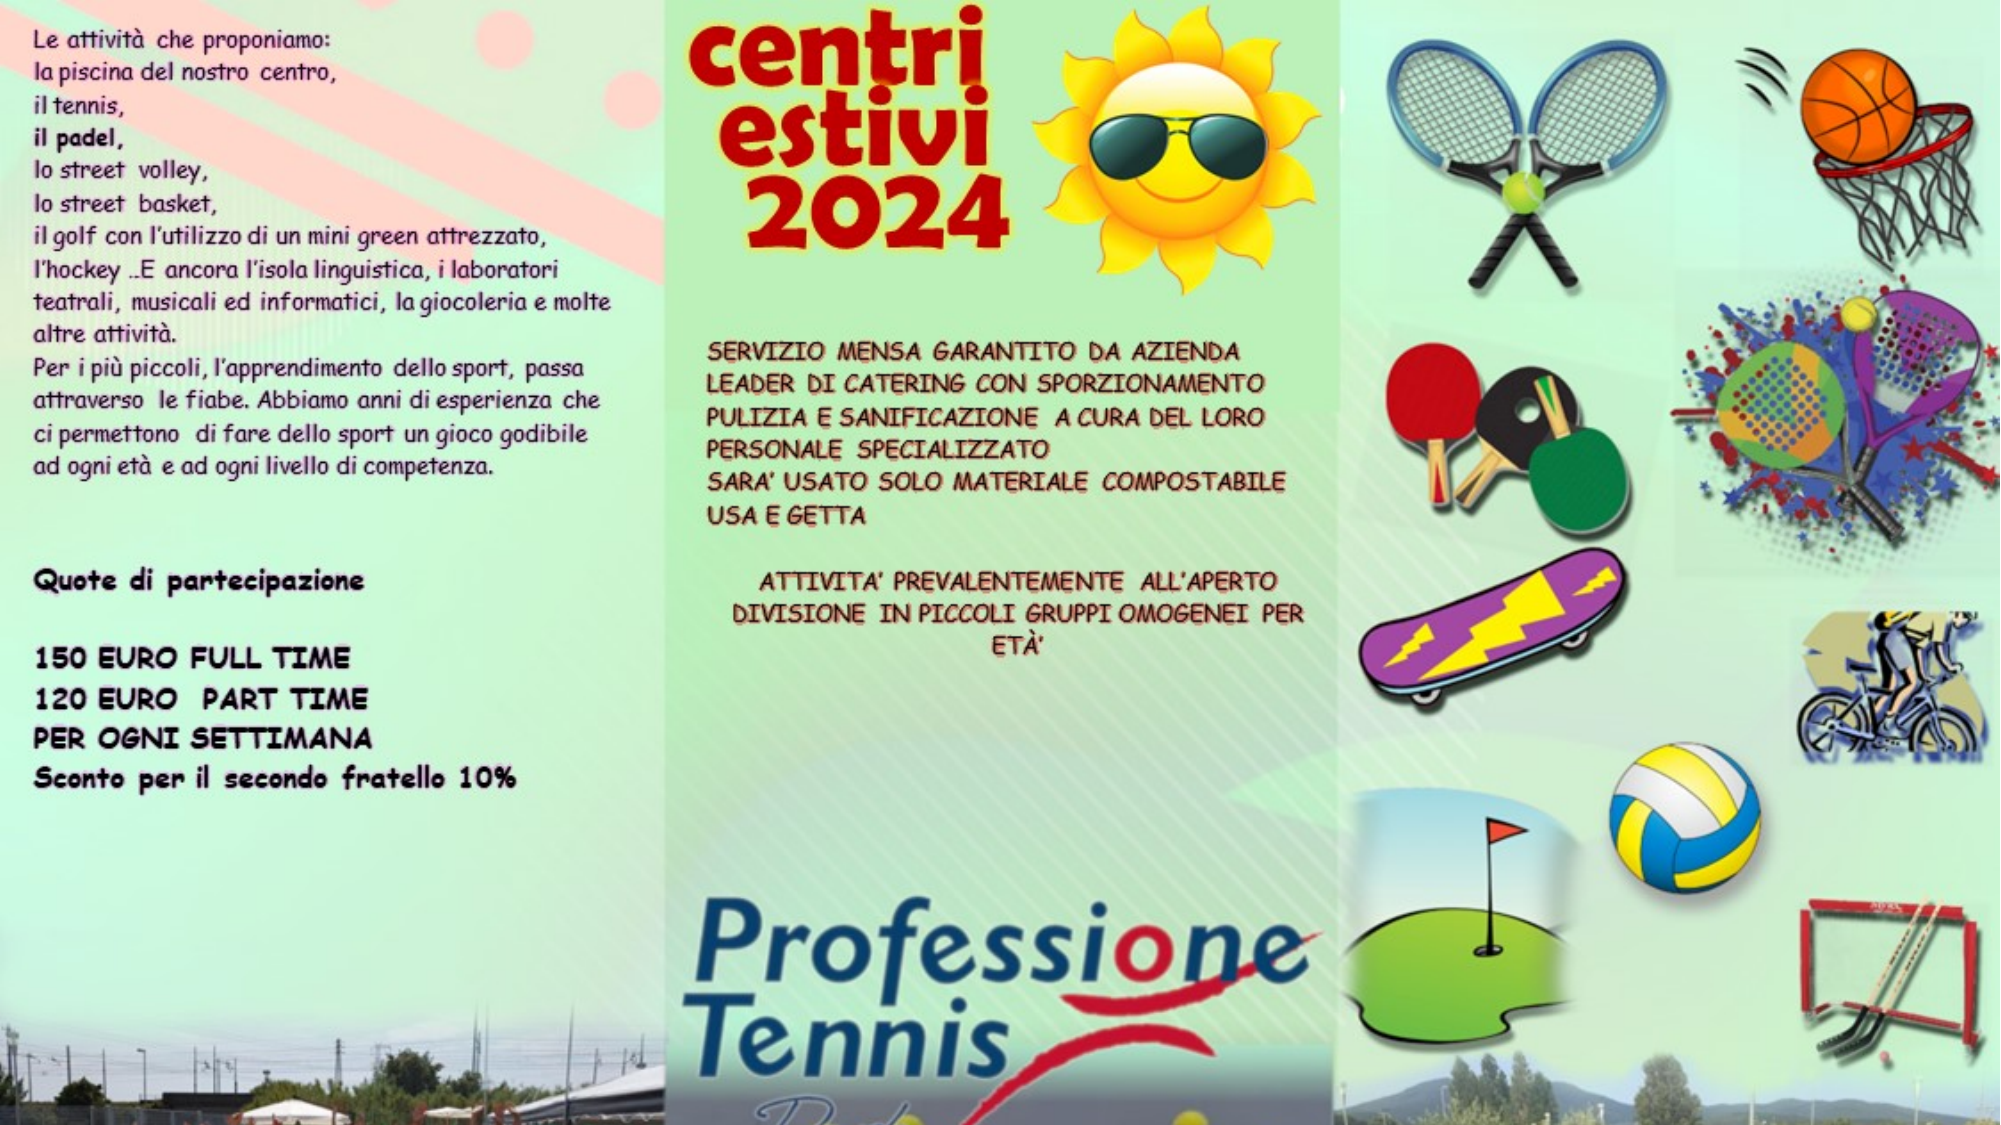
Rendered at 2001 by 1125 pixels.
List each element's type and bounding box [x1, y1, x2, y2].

list [0, 0, 2000, 1125]
